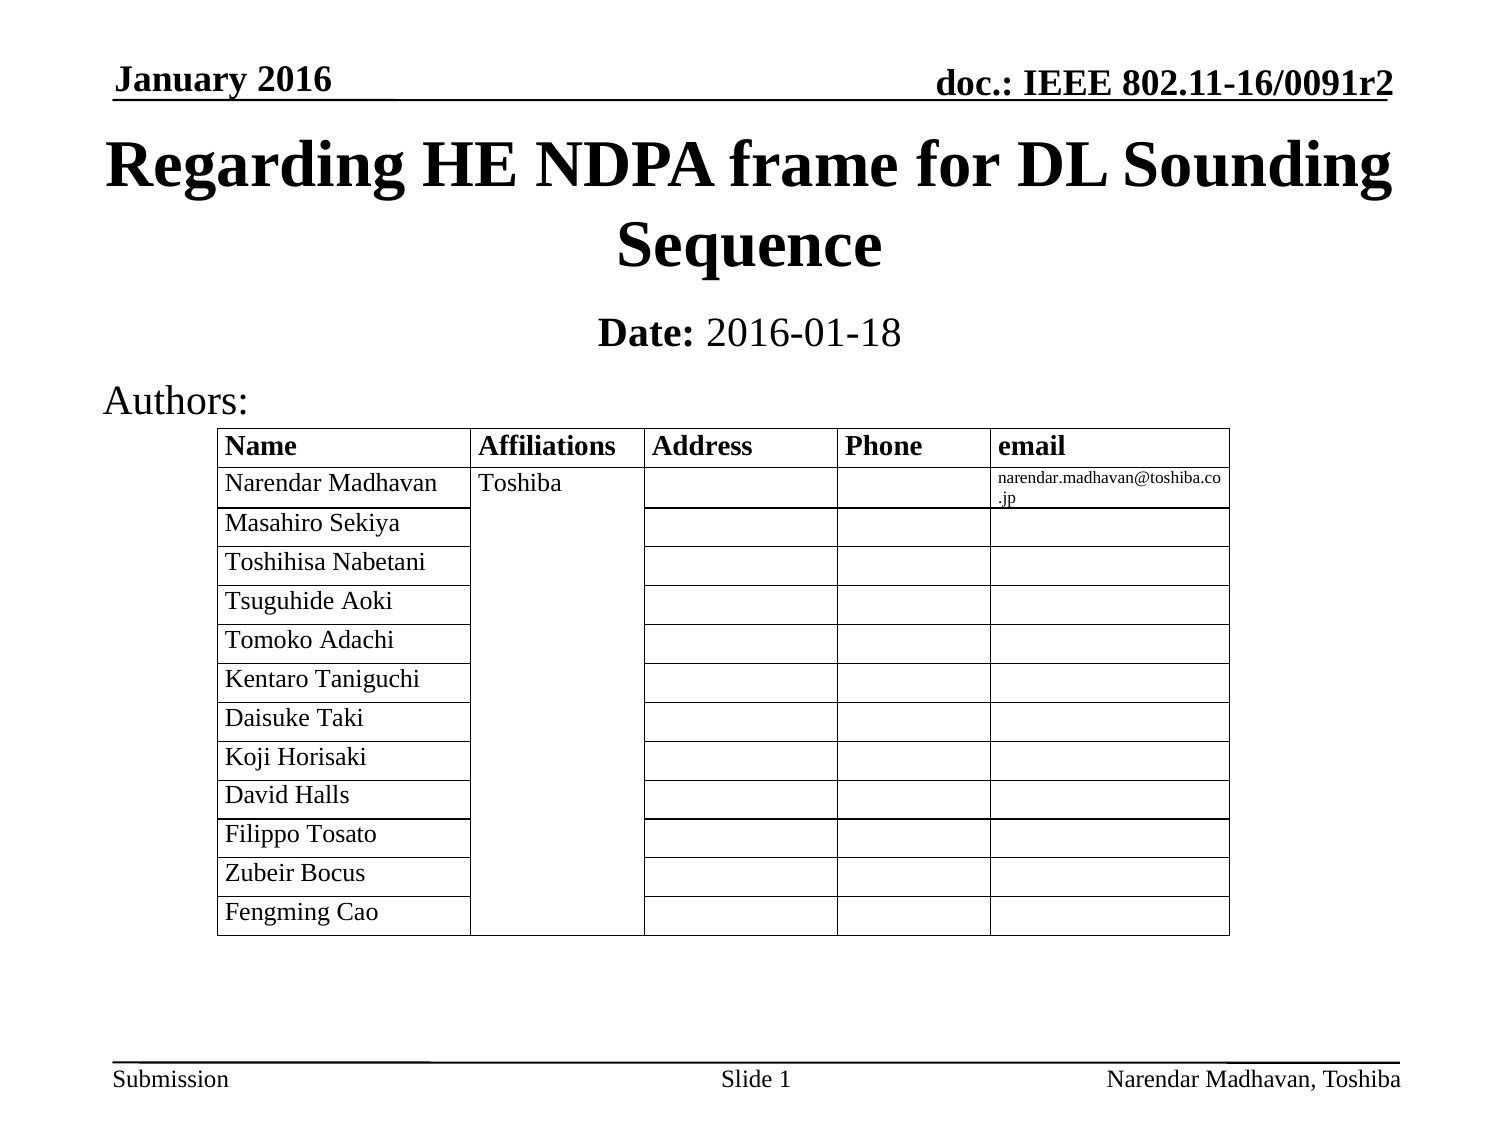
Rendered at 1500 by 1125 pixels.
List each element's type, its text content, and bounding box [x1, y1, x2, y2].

list Date: 2016-01-18 [112, 297, 1388, 363]
title Regarding HE NDPA frame for DL Sounding Sequence [0, 112, 1500, 288]
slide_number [114, 54, 493, 100]
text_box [206, 427, 1269, 998]
slide_number Slide 1 [712, 1061, 800, 1123]
footer Narendar Madhavan, Toshiba [902, 1061, 1402, 1093]
text_box Authors: [87, 365, 325, 428]
